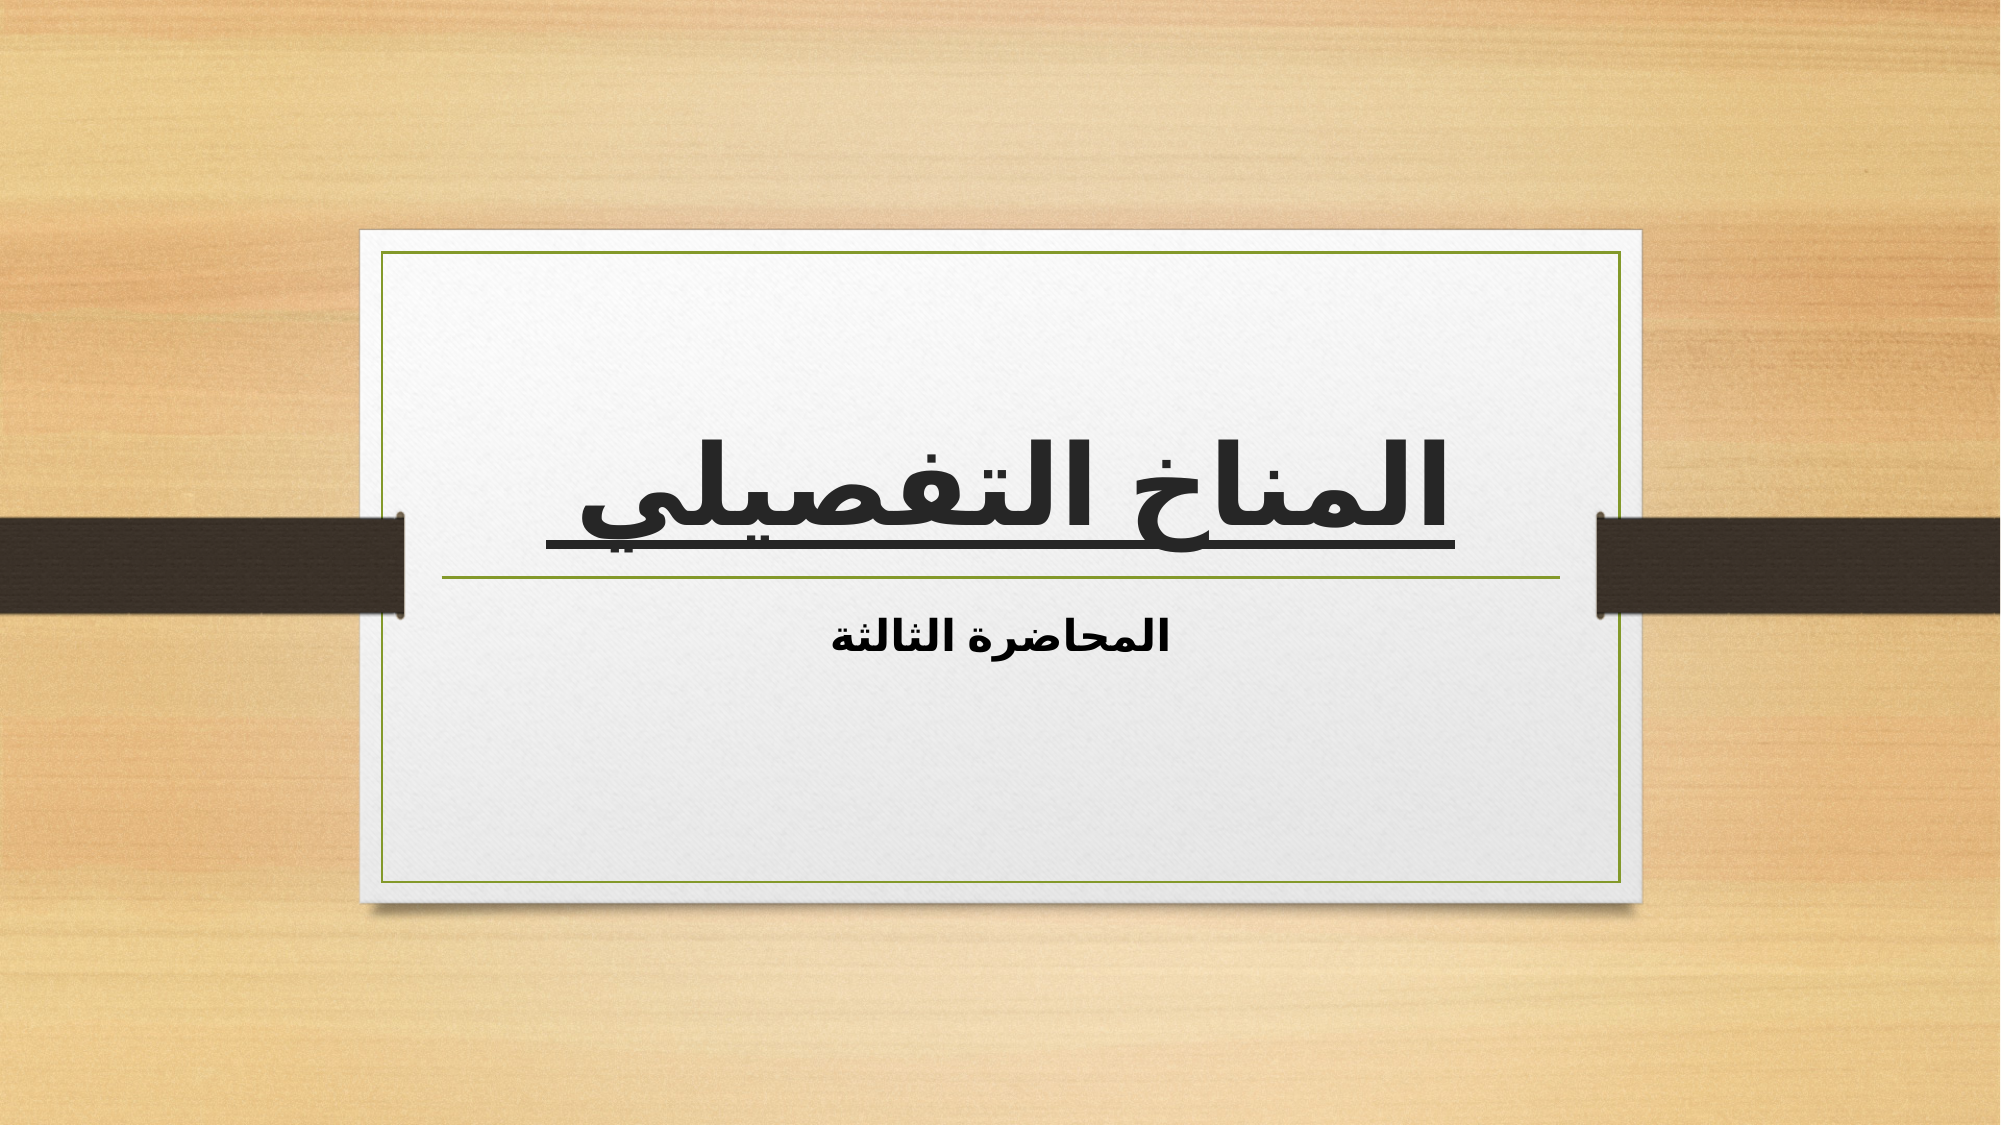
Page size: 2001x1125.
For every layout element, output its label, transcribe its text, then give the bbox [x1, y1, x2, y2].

subtitle المحاضرة الثالثة [441, 600, 1560, 817]
picture [0, 0, 2001, 1125]
title المناخ التفصيلي [441, 306, 1560, 556]
